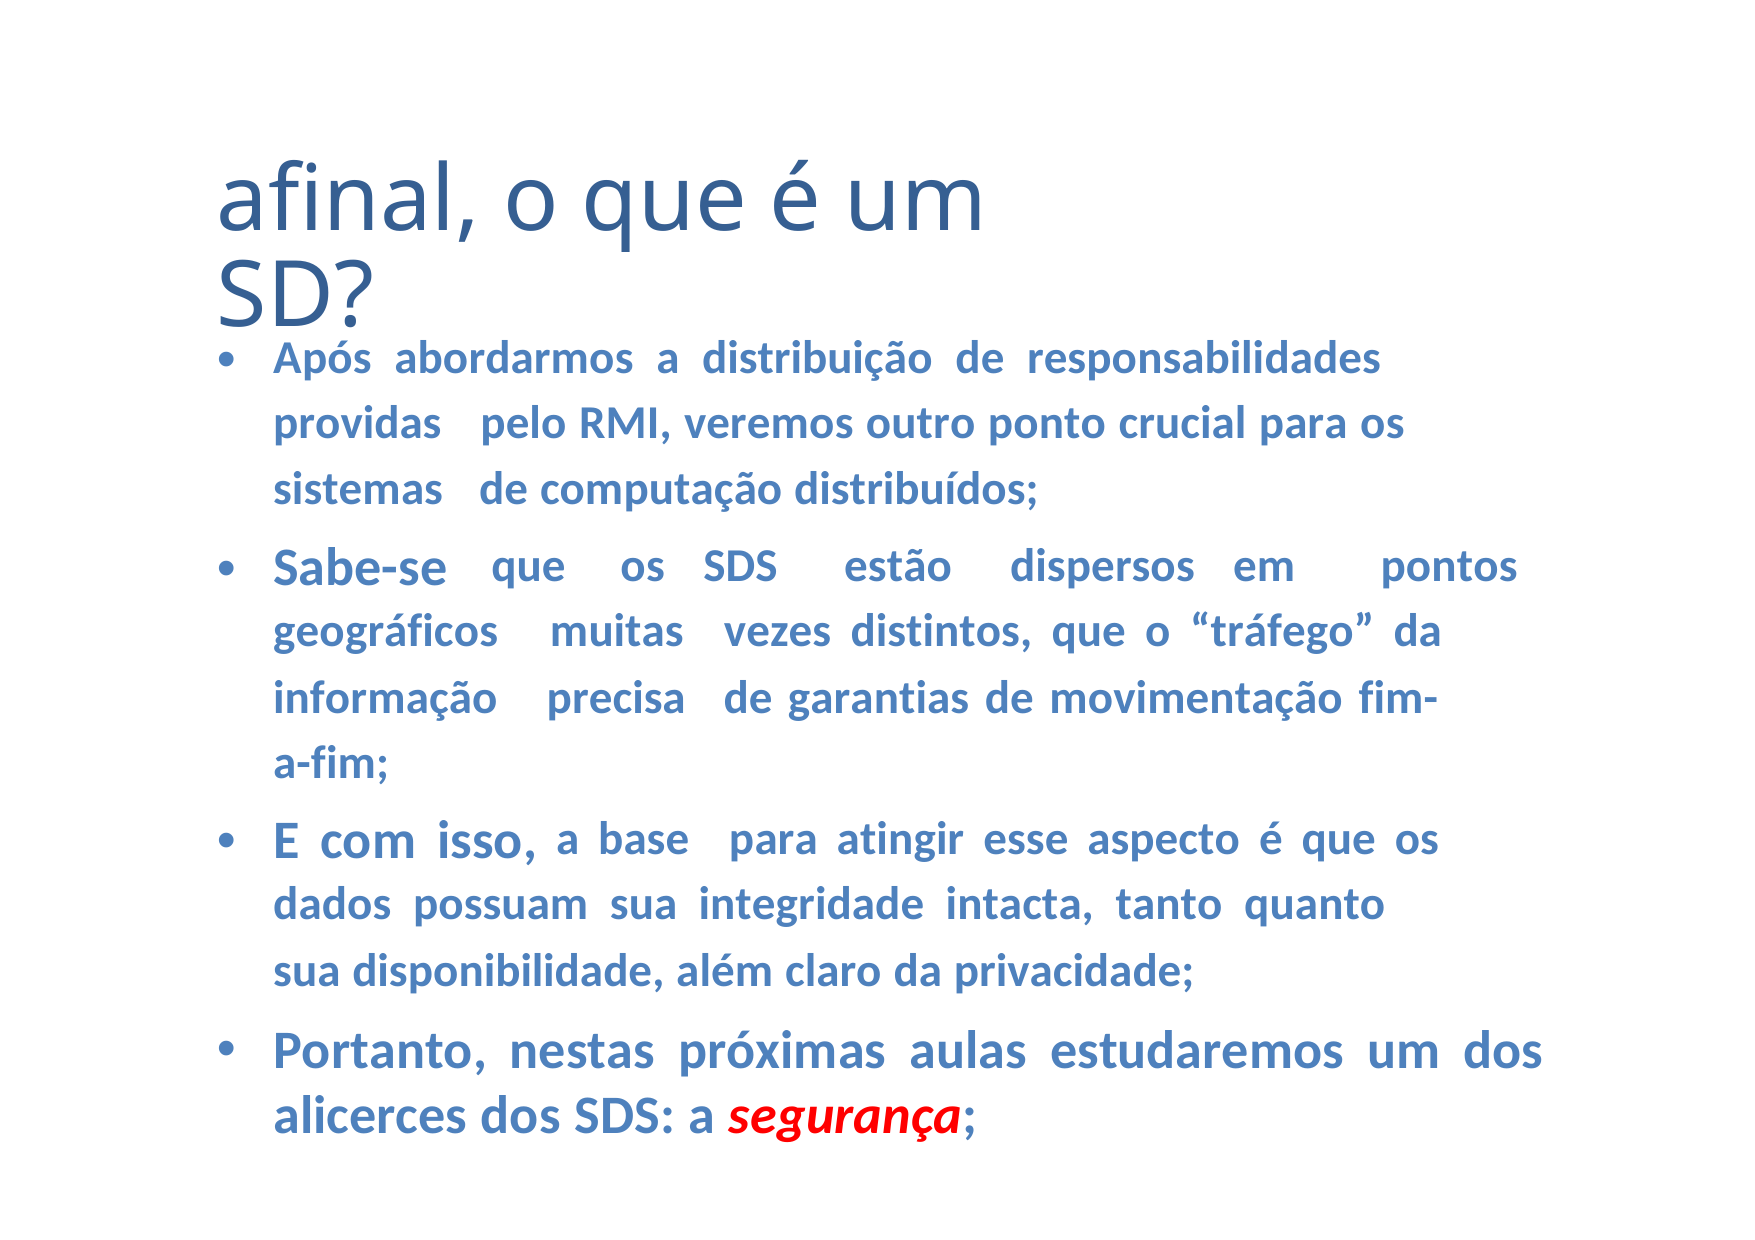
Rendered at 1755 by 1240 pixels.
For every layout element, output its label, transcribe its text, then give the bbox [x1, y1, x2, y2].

text_box para atingir esse aspecto é que os [726, 815, 1547, 874]
text_box vezes distintos, que o “tráfego” da de garantias de movimentação fim- [721, 607, 1548, 731]
text_box estão [842, 542, 977, 601]
text_box providas sistemas Sabe-se [271, 399, 478, 601]
text_box dispersos em [1008, 542, 1348, 601]
text_box Após abordarmos a distribuição de responsabilidades [271, 334, 1547, 393]
text_box • [214, 1020, 247, 1079]
text_box dados possuam sua integridade intacta, tanto quanto sua disponibilidade, além claro da privacidade; Portanto, nestas próximas aulas estudaremos um dos alicerces dos SDS: a segurança; [271, 880, 1547, 1147]
text_box • [214, 539, 247, 598]
text_box pelo RMI, veremos outro ponto crucial para os de computação distribuídos; [477, 399, 1548, 523]
text_box os SDS [618, 542, 811, 601]
text_box geográficos informação a-fim; E com isso, [271, 607, 546, 874]
text_box pontos [1378, 542, 1547, 601]
text_box afinal, o que é um SD? [214, 153, 1091, 250]
text_box a base [553, 815, 719, 874]
text_box que [489, 542, 587, 601]
text_box • [214, 812, 247, 871]
text_box muitas precisa [544, 607, 717, 731]
text_box • [214, 331, 247, 390]
